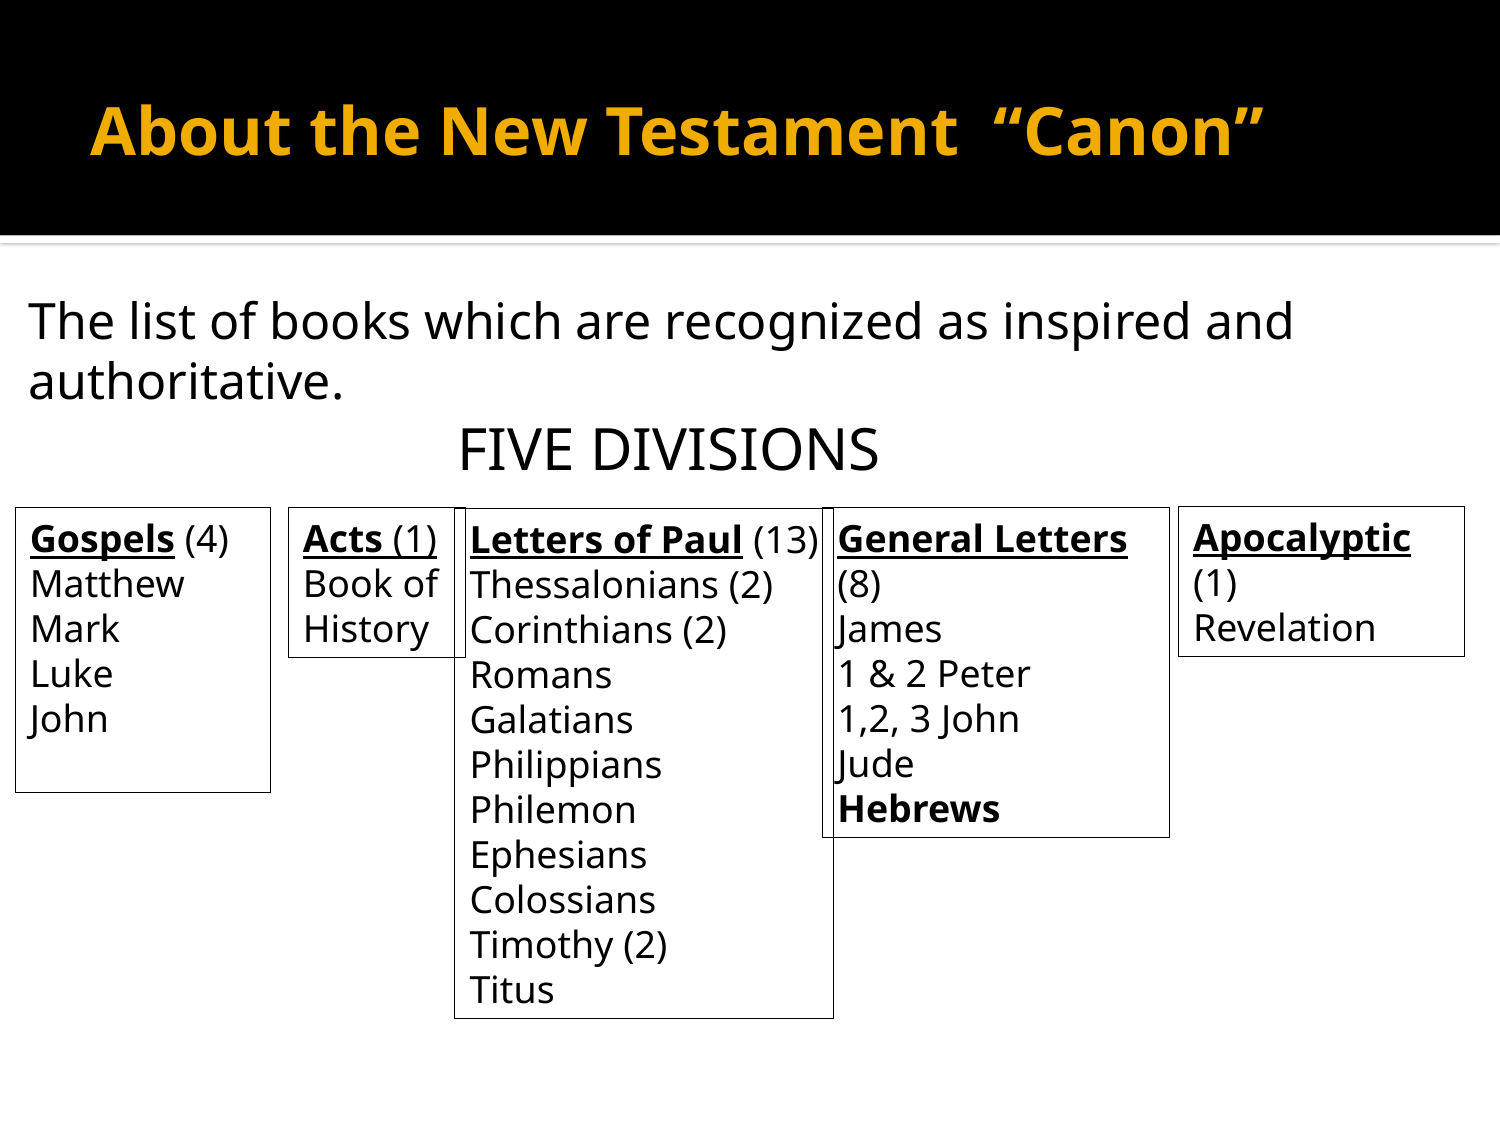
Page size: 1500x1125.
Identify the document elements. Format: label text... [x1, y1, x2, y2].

text_box Gospels (4) Matthew Mark Luke John [15, 507, 271, 793]
text_box General Letters (8) James 1 & 2 Peter 1,2, 3 John Jude Hebrews [822, 507, 1170, 838]
list The list of books which are recognized as inspired and authoritative. [0, 275, 1500, 1113]
title About the New Testament “Canon” [75, 25, 1425, 231]
text_box Letters of Paul (13) Thessalonians (2) Corinthians (2) Romans Galatians Philippians Philemon Ephesians Colossians Timothy (2) Titus [454, 508, 834, 1019]
text_box FIVE DIVISIONS [443, 404, 896, 490]
text_box Acts (1) Book of History [288, 507, 466, 658]
text_box Apocalyptic (1) Revelation [1178, 506, 1465, 657]
